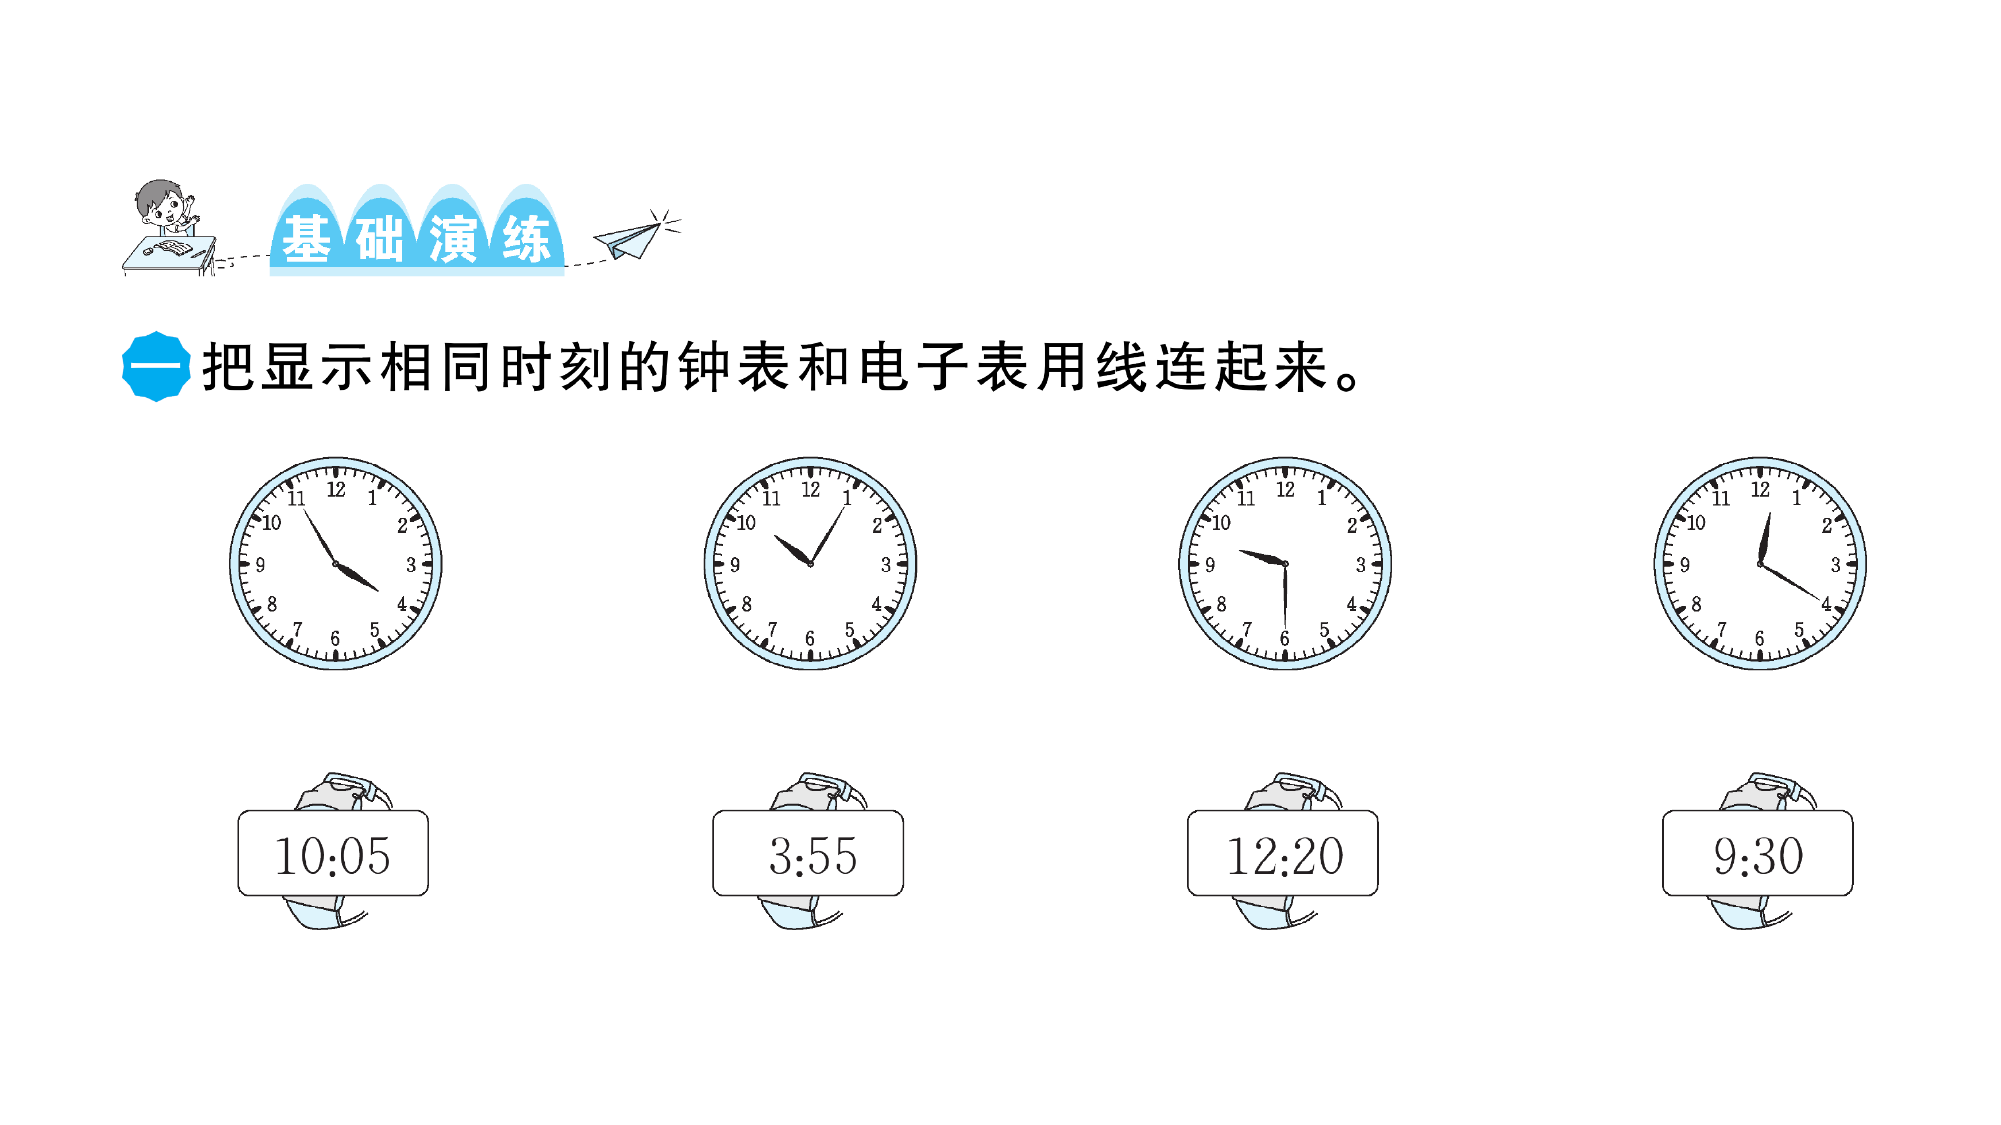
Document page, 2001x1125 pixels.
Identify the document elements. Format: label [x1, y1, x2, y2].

picture [118, 162, 2000, 965]
